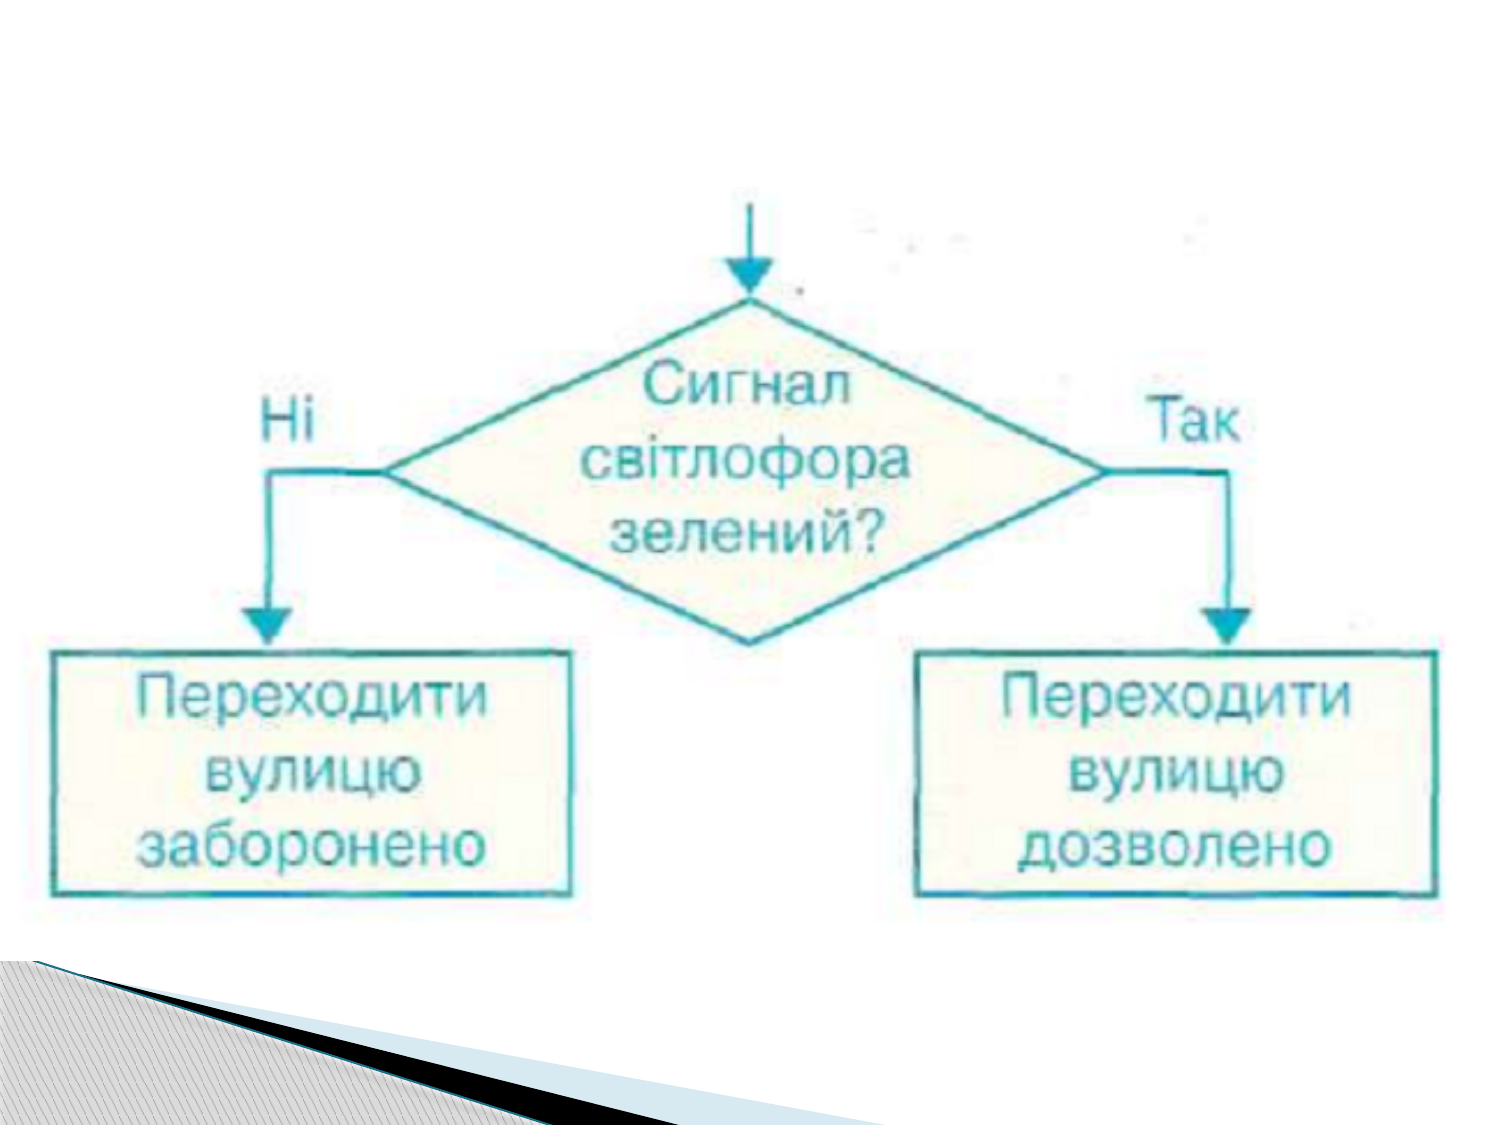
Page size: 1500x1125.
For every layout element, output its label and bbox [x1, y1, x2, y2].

picture [0, 187, 1500, 962]
